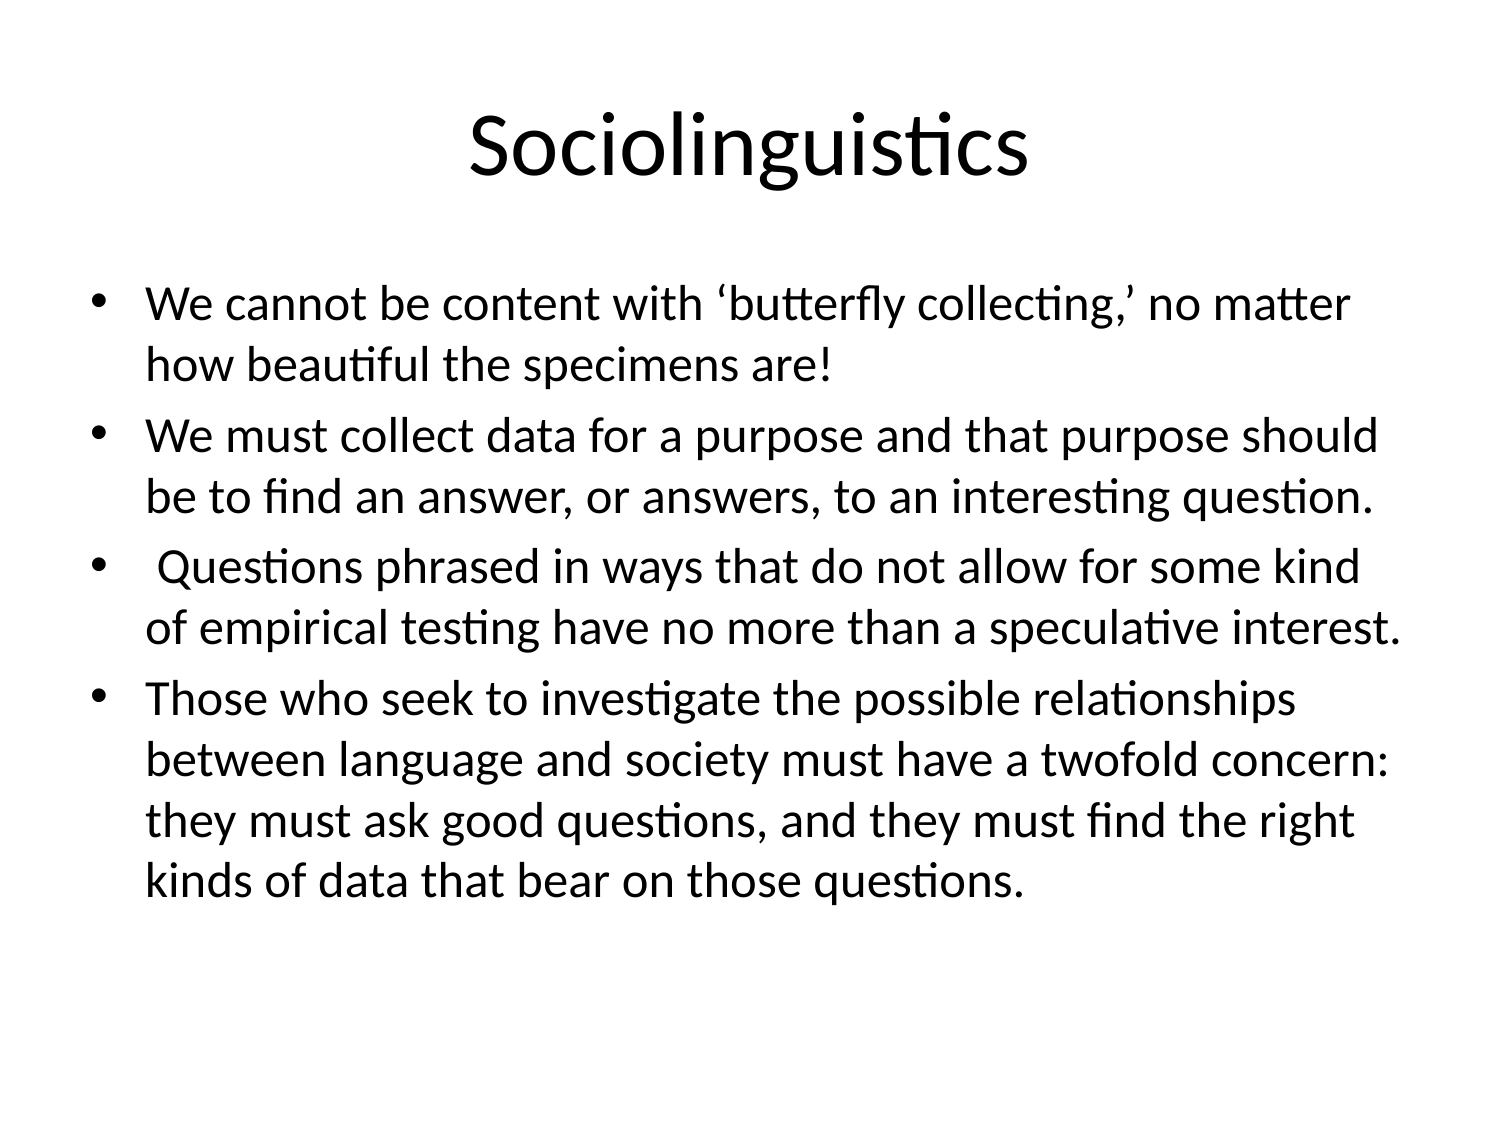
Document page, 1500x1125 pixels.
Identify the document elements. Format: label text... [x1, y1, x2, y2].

title Sociolinguistics [75, 45, 1425, 233]
list We cannot be content with ‘butterfly collecting,’ no matter how beautiful the specimens are! We must collect data for a purpose and that purpose should be to find an answer, or answers, to an interesting question. Questions phrased in ways that do not allow for some kind of empirical testing have no more than a speculative interest. Those who seek to investigate the possible relationships between language and society must have a twofold concern: they must ask good questions, and they must find the right kinds of data that bear on those questions. [75, 262, 1425, 1005]
